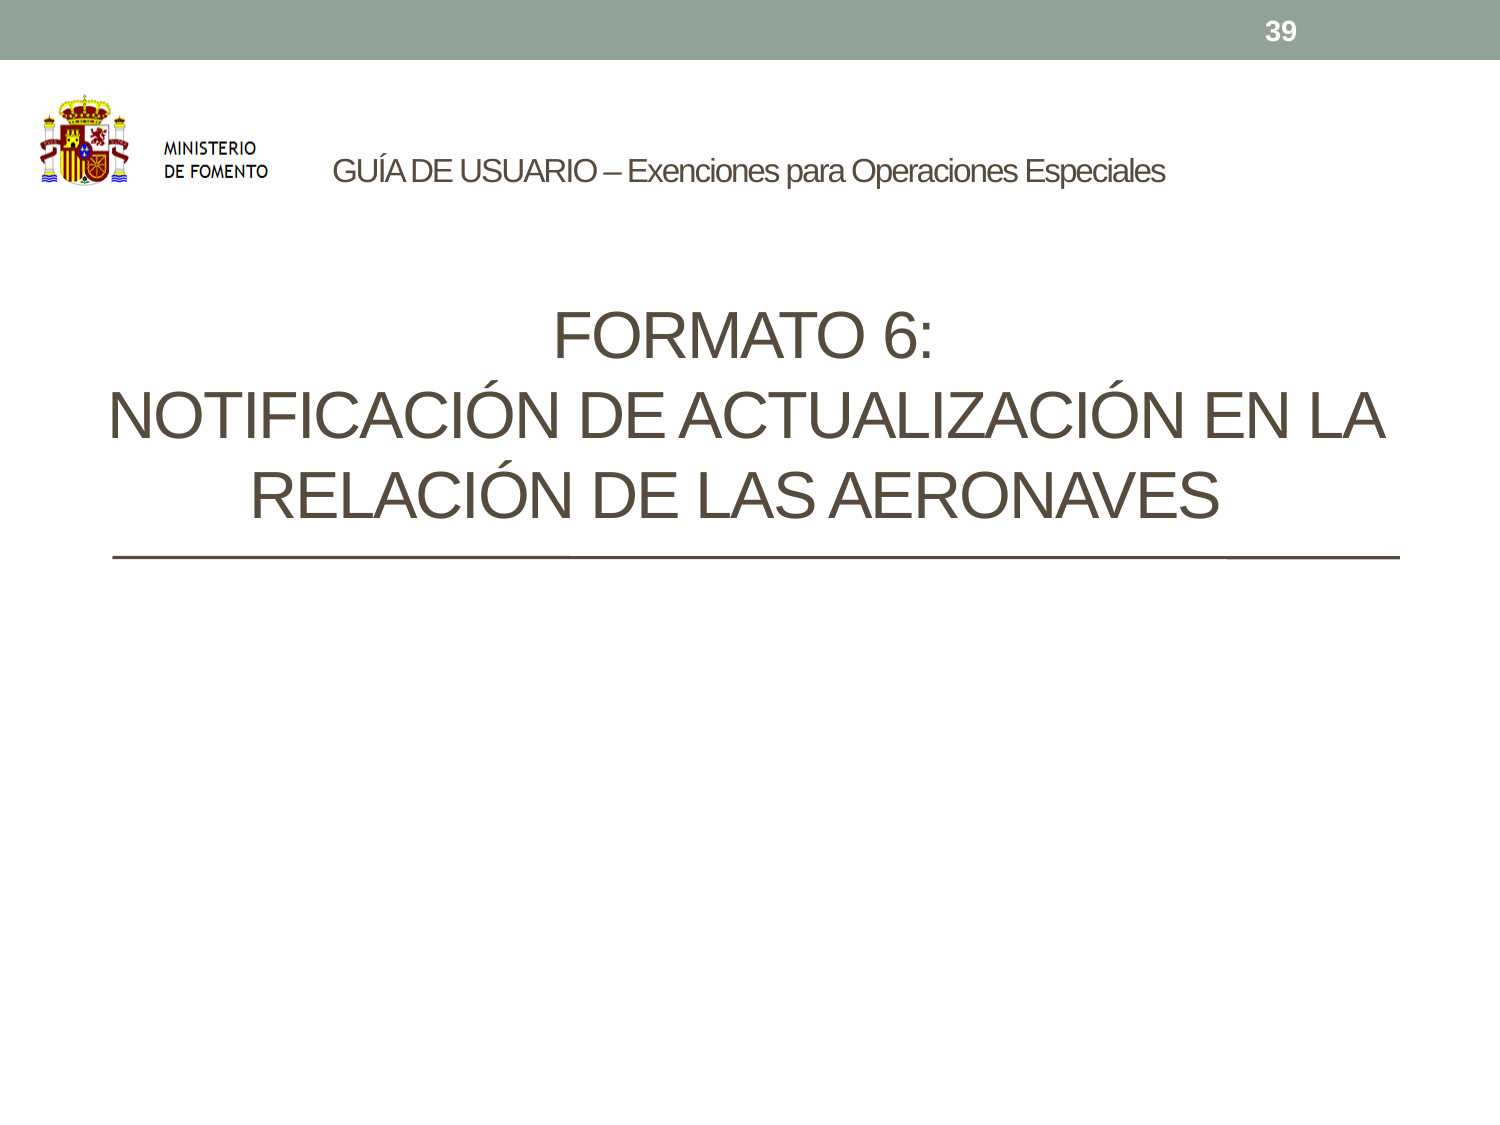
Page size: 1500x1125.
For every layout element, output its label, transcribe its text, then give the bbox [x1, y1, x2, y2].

text_box GUÍA DE USUARIO – Exenciones para Operaciones Especiales [74, 87, 1425, 250]
picture [29, 83, 269, 191]
slide_number 39 [1250, 3, 1425, 57]
title FORMATO 6: Notificación de actualización en la relación de las aeronaves [17, 224, 1471, 539]
